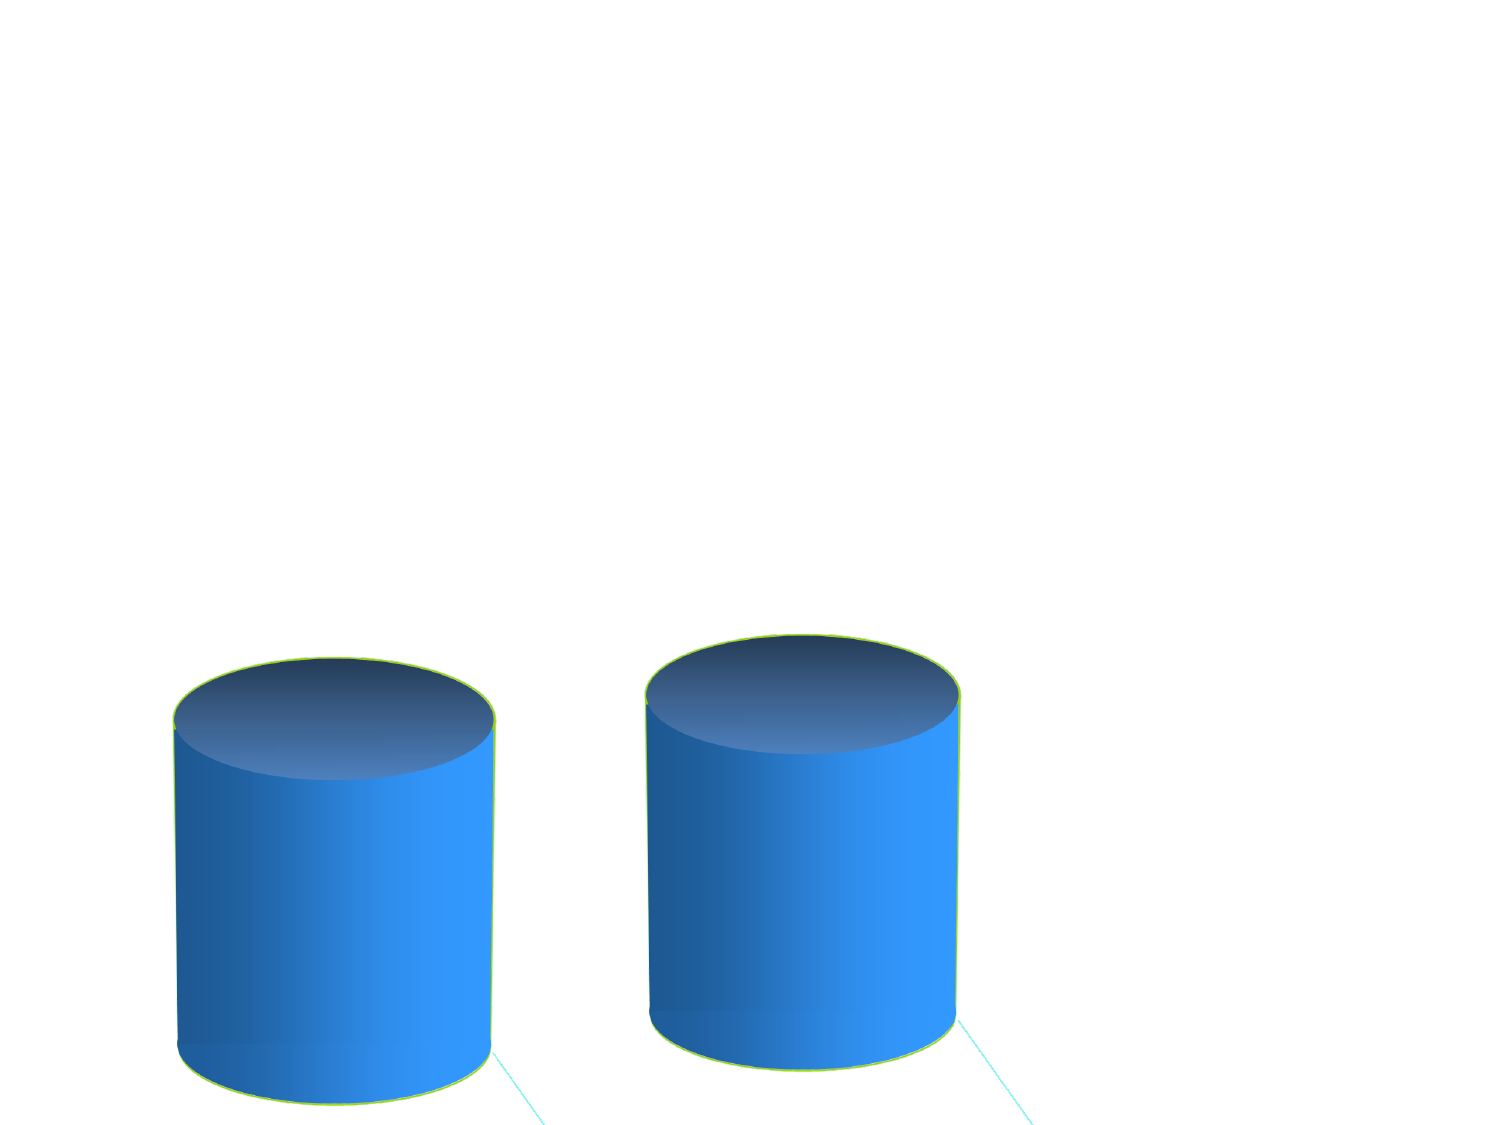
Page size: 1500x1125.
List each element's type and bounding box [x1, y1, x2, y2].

list [643, 633, 1280, 1125]
picture [170, 656, 823, 1125]
